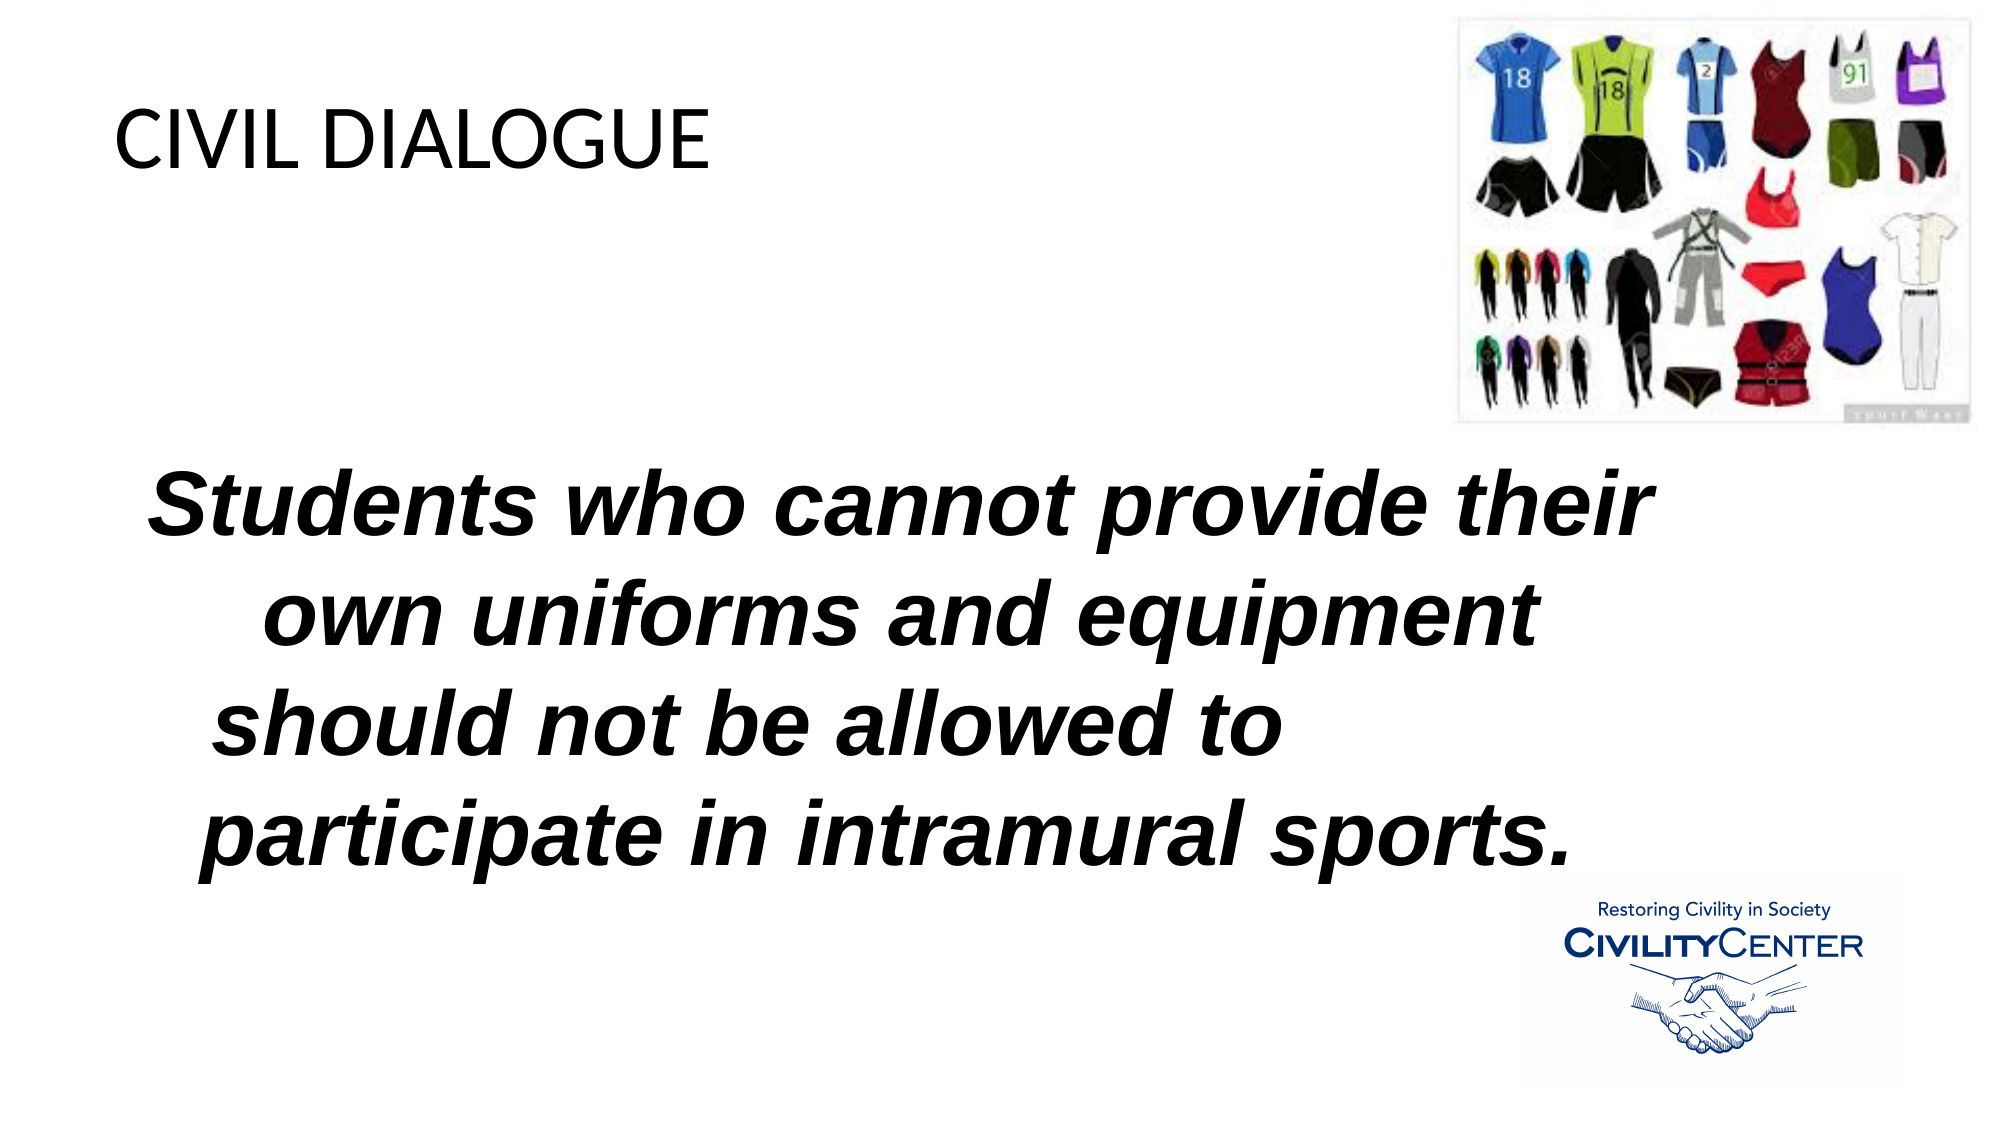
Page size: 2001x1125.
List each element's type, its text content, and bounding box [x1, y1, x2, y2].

text_box Students who cannot provide their own uniforms and equipment should not be allowed to participate in intramural sports. [99, 436, 1704, 892]
title CIVIL DIALOGUE [99, 45, 1446, 233]
picture [1452, 13, 1978, 431]
picture [1520, 866, 1909, 1089]
